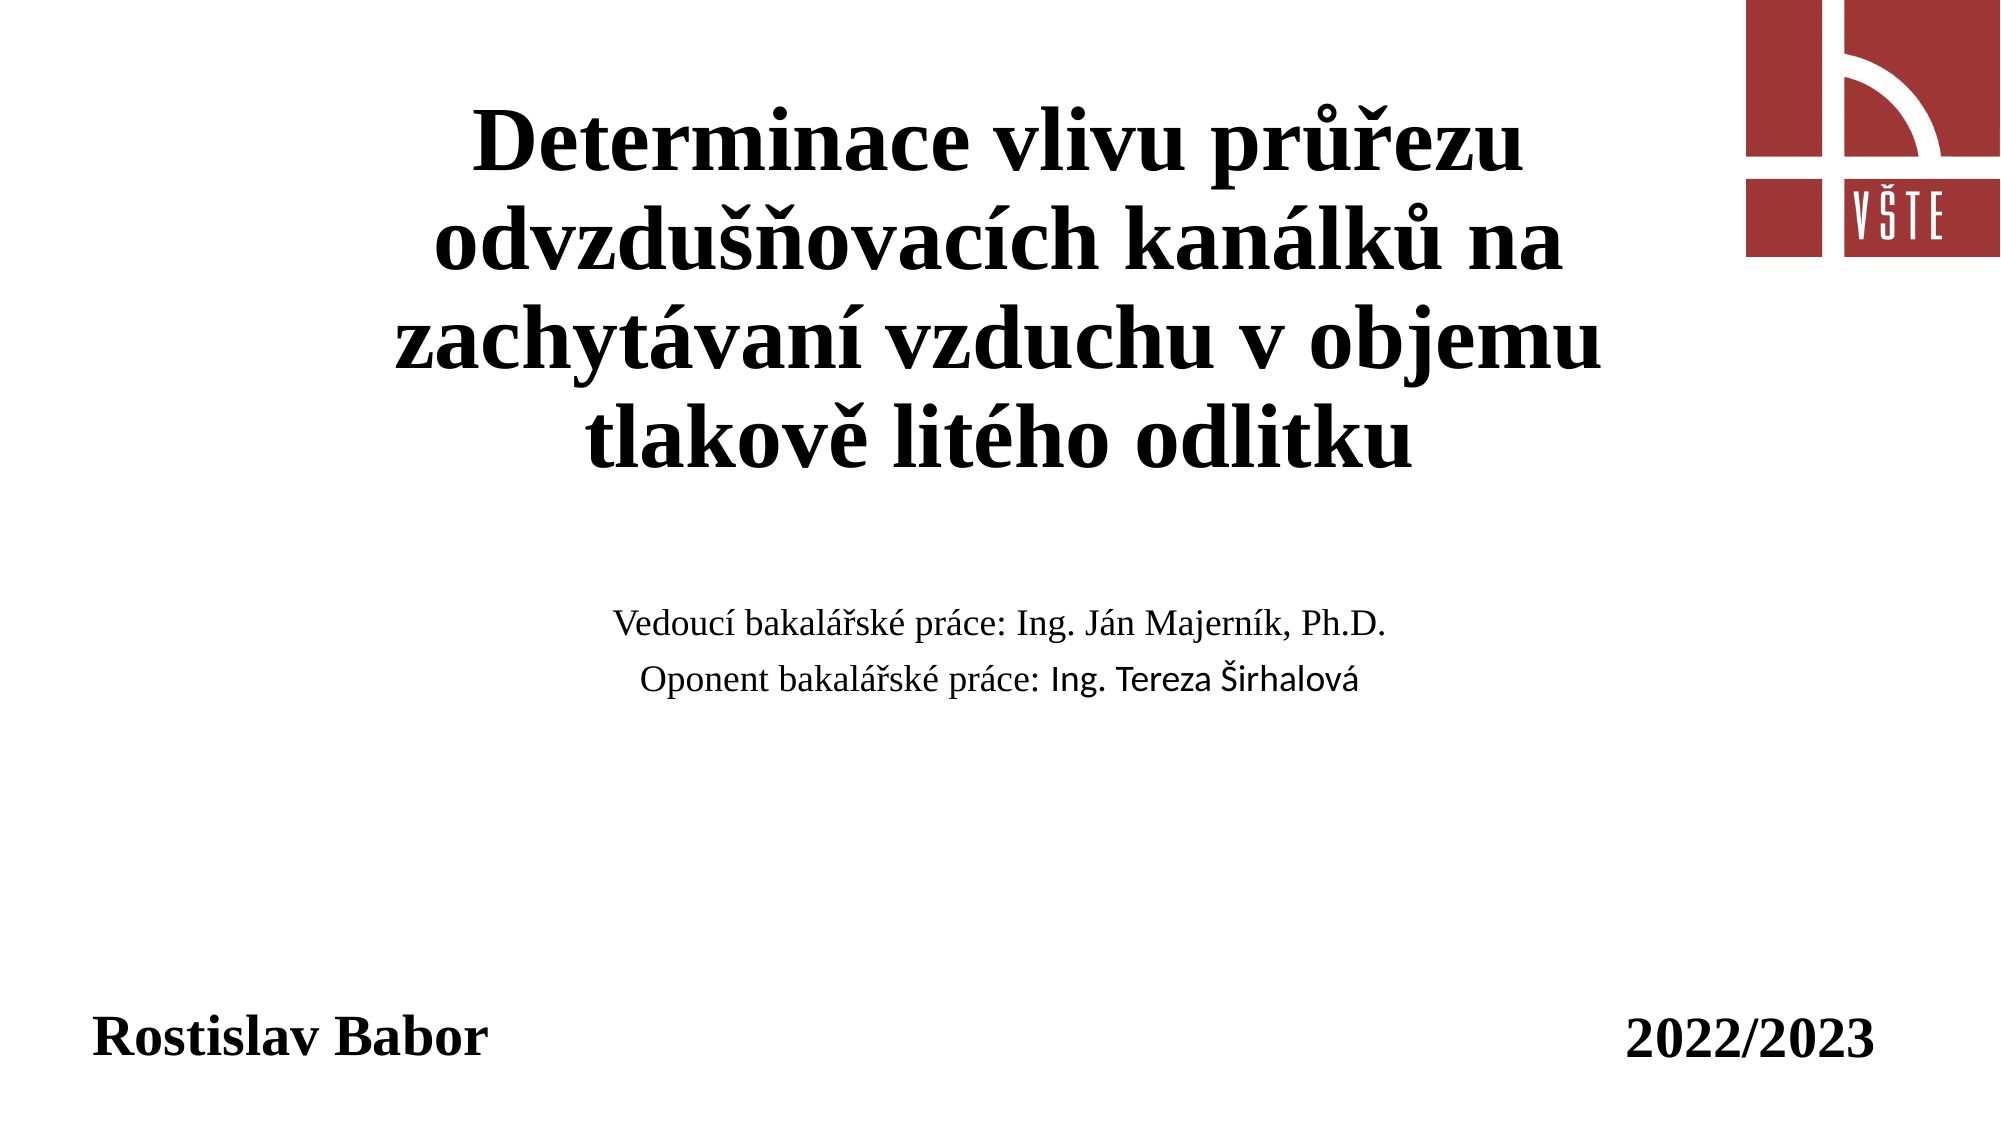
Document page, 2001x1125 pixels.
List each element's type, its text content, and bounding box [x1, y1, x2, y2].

text_box Rostislav Babor [77, 989, 505, 1075]
subtitle Vedoucí bakalářské práce: Ing. Ján Majerník, Ph.D. Oponent bakalářské práce: Ing. Tereza Širhalová [249, 595, 1750, 709]
picture [1745, 0, 2000, 257]
title Determinace vlivu průřezu odvzdušňovacích kanálků na zachytávaní vzduchu v objemu tlakově litého odlitku [249, 44, 1750, 495]
text_box 2022/2023 [1611, 991, 1892, 1077]
